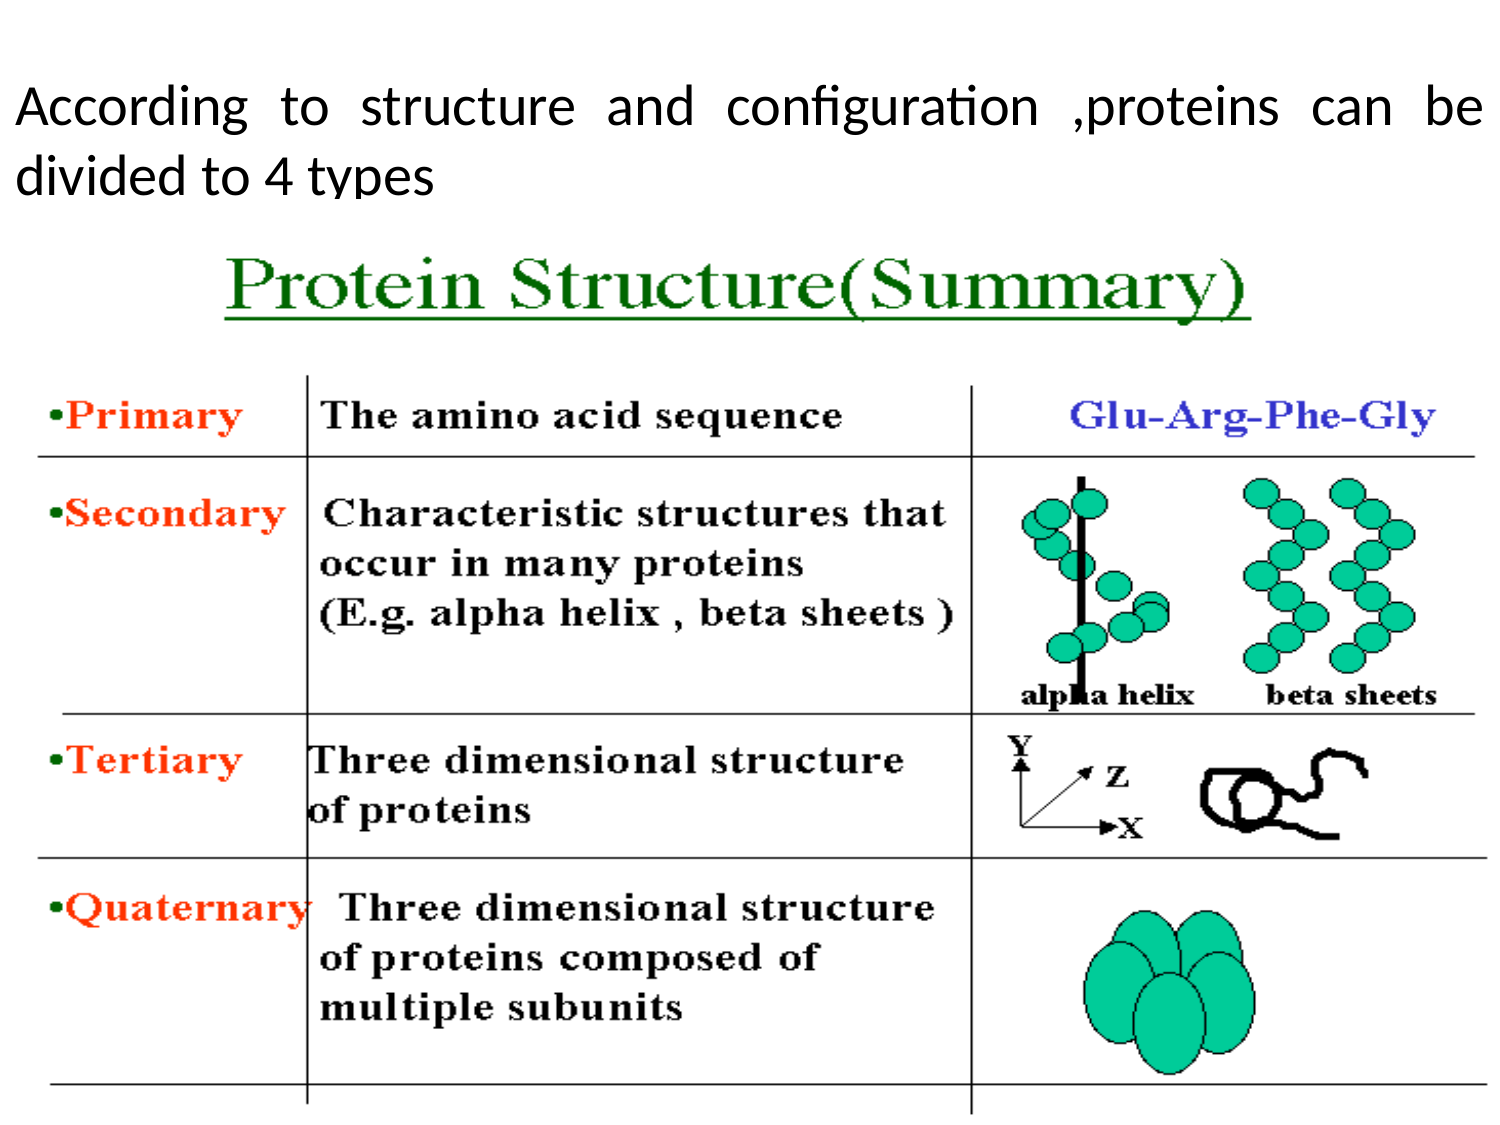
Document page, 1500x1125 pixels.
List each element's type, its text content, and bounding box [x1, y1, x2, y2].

title According to structure and configuration ,proteins can be divided to 4 types [0, 0, 1500, 275]
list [24, 199, 1500, 1125]
